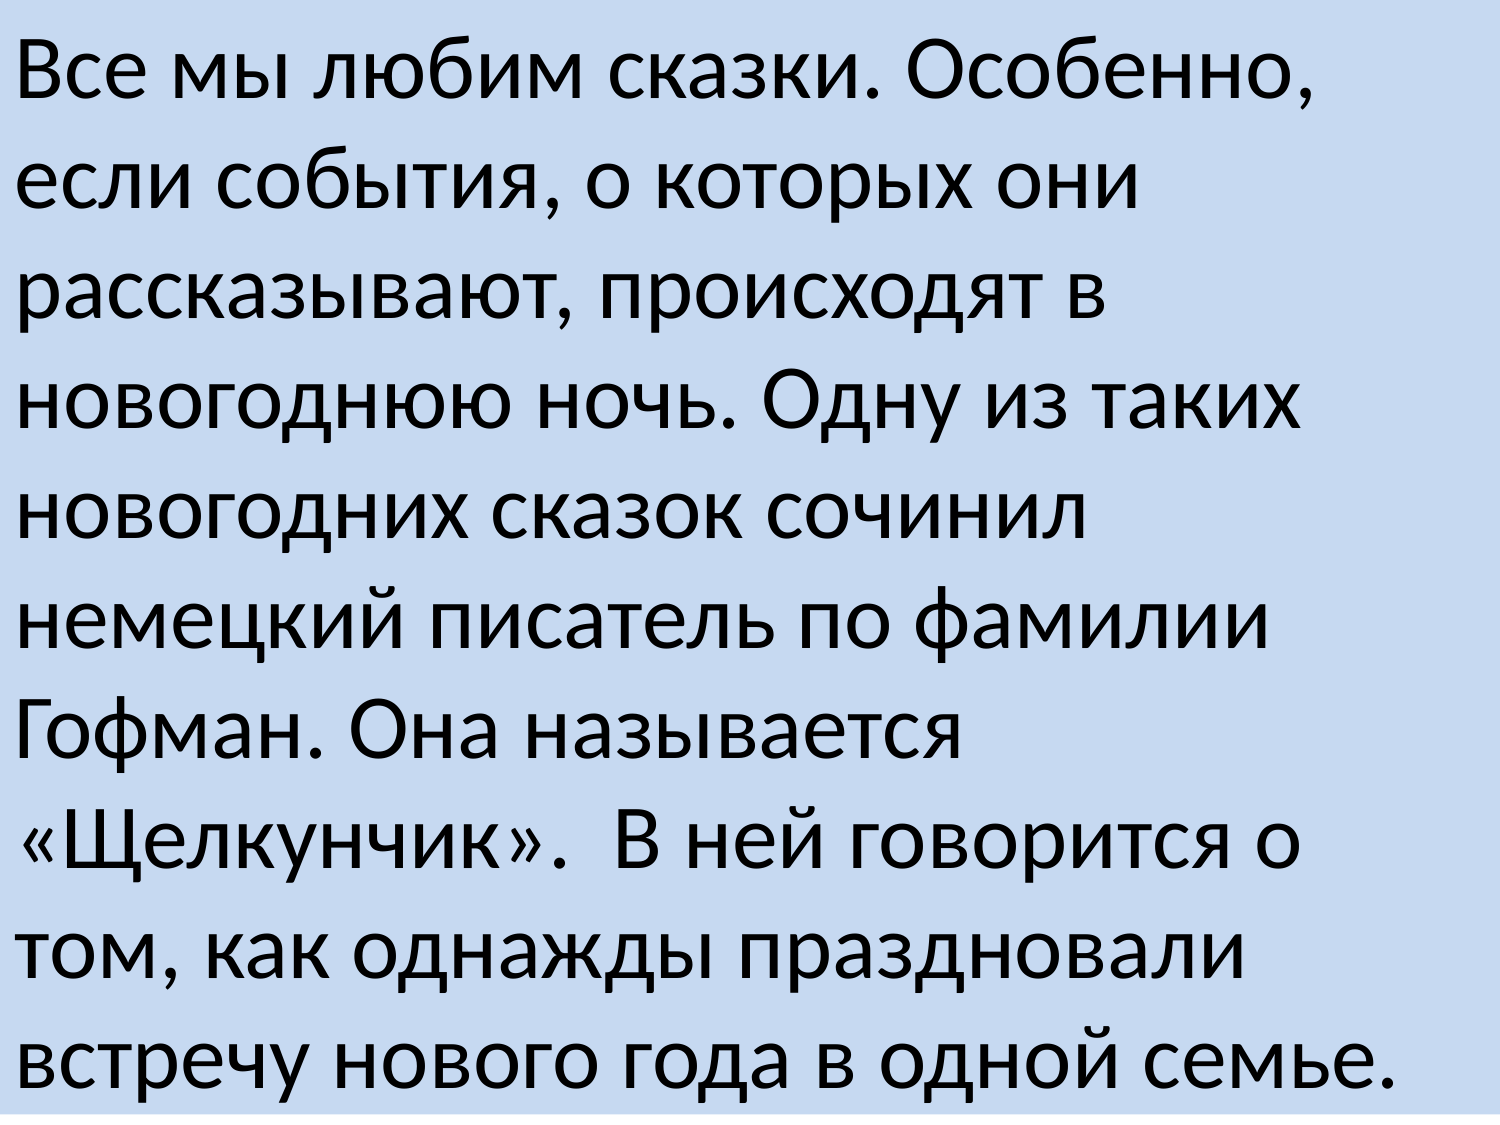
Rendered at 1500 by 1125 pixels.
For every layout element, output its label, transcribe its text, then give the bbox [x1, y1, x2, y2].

text_box Все мы любим сказки. Особенно, если события, о которых они рассказывают, происходят в новогоднюю ночь. Одну из таких новогодних сказок сочинил немецкий писатель по фамилии Гофман. Она называется «Щелкунчик». В ней говорится о том, как однажды праздновали встречу нового года в одной семье. [0, 0, 1500, 1115]
